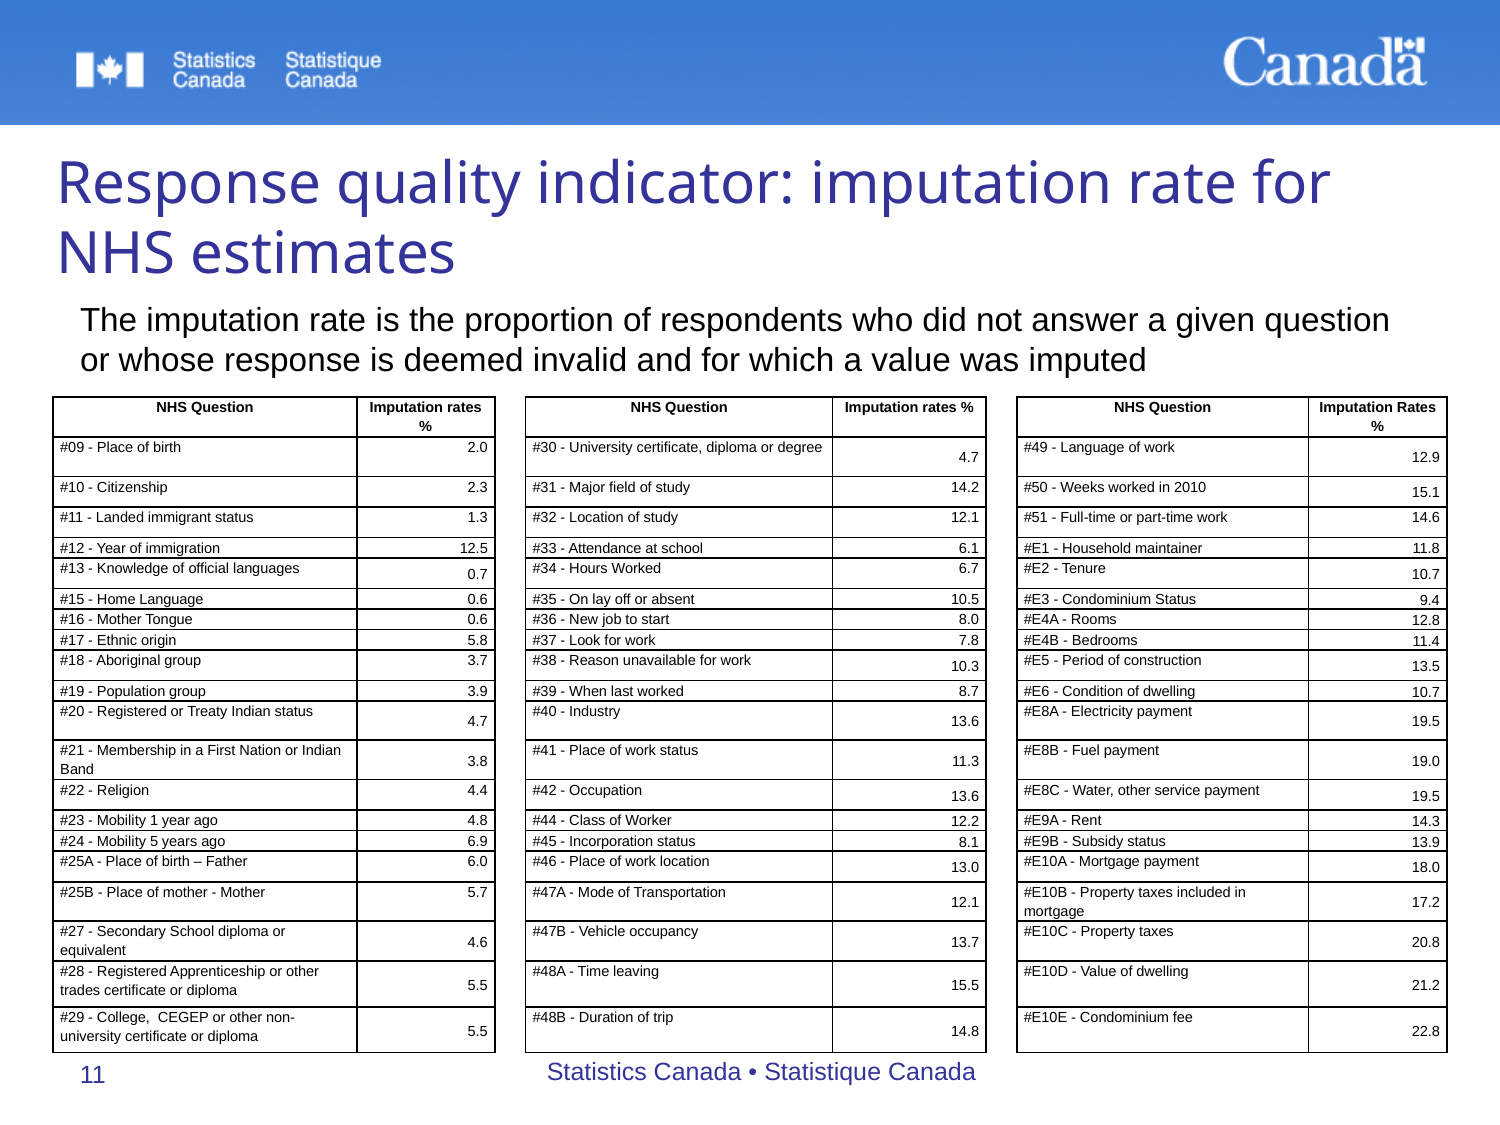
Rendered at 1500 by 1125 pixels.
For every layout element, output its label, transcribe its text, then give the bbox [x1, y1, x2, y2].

table_cell #33 - Attendance at school [526, 538, 832, 557]
table_cell #20 - Registered or Treaty Indian status [54, 702, 356, 739]
table_cell 15.5 [833, 962, 985, 1006]
table_cell 0.6 [358, 610, 494, 629]
table_cell [496, 810, 525, 831]
table_cell #23 - Mobility 1 year ago [54, 811, 356, 830]
table_cell [496, 1007, 525, 1053]
table_cell 4.7 [358, 702, 494, 739]
table_cell [987, 537, 1016, 558]
table_cell 10.7 [1309, 681, 1446, 700]
table_cell #42 - Occupation [526, 780, 832, 809]
table_cell 12.5 [358, 538, 494, 557]
table_cell 6.7 [833, 559, 985, 588]
table_cell #24 - Mobility 5 years ago [54, 831, 356, 850]
table_cell 12.8 [1309, 610, 1446, 629]
table_cell #19 - Population group [54, 681, 356, 700]
table_cell 8.0 [833, 610, 985, 629]
table_cell [987, 810, 1016, 831]
table_cell 3.7 [358, 651, 494, 680]
table_cell #22 - Religion [54, 780, 356, 809]
table_cell #38 - Reason unavailable for work [526, 651, 832, 680]
table_cell 13.0 [833, 852, 985, 881]
table_cell [496, 629, 525, 650]
table_cell [987, 507, 1016, 537]
table_cell 7.8 [833, 630, 985, 649]
table_cell #25A - Place of birth – Father [54, 852, 356, 881]
table_cell #32 - Location of study [526, 508, 832, 537]
table_cell #47B - Vehicle occupancy [526, 922, 832, 960]
table_cell #28 - Registered Apprenticeship or other trades certificate or diploma [54, 962, 356, 1006]
table_cell 9.4 [1309, 589, 1446, 608]
table_cell [496, 476, 525, 507]
table_header [496, 397, 525, 437]
table_cell #09 - Place of birth [54, 438, 356, 476]
table_cell 4.7 [833, 438, 985, 476]
footer Statistics Canada • Statistique Canada [442, 1053, 1082, 1125]
table_cell [987, 701, 1016, 740]
table_cell 2.0 [358, 438, 494, 476]
table_cell 12.9 [1309, 438, 1446, 476]
table_cell #50 - Weeks worked in 2010 [1018, 477, 1308, 506]
table_cell 5.7 [358, 883, 494, 920]
table_cell 12.2 [833, 811, 985, 830]
table_cell #E5 - Period of construction [1018, 651, 1308, 680]
table_cell #39 - When last worked [526, 681, 832, 700]
table_cell #E10B - Property taxes included in mortgage [1018, 883, 1308, 920]
table_cell #29 - College, CEGEP or other non-university certificate or diploma [54, 1008, 356, 1052]
picture [0, 0, 1500, 125]
table_cell 19.5 [1309, 780, 1446, 809]
table_cell [496, 851, 525, 882]
table_cell #34 - Hours Worked [526, 559, 832, 588]
table_cell 13.6 [833, 702, 985, 739]
table_cell [987, 650, 1016, 680]
table_cell #E10E - Condominium fee [1018, 1008, 1308, 1052]
table_cell #13 - Knowledge of official languages [54, 559, 356, 588]
table_cell 12.1 [833, 508, 985, 537]
table_header [987, 397, 1016, 437]
table_cell #48A - Time leaving [526, 962, 832, 1006]
table_cell 19.5 [1309, 702, 1446, 739]
table_cell 14.8 [833, 1008, 985, 1052]
list The imputation rate is the proportion of respondents who did not answer a given question or whose response is deemed invalid and for which a value was imputed [64, 290, 1415, 397]
table_cell 12.1 [833, 883, 985, 920]
table_cell #30 - University certificate, diploma or degree [526, 438, 832, 476]
table_cell 20.8 [1309, 922, 1446, 960]
table_cell #E9B - Subsidy status [1018, 831, 1308, 850]
table_cell 3.9 [358, 681, 494, 700]
table_cell 4.8 [358, 811, 494, 830]
table_cell #10 - Citizenship [54, 477, 356, 506]
table_cell [987, 961, 1016, 1007]
table_cell [496, 507, 525, 537]
table_cell 11.8 [1309, 538, 1446, 557]
table_cell 11.4 [1309, 630, 1446, 649]
table_cell #40 - Industry [526, 702, 832, 739]
table_cell #31 - Major field of study [526, 477, 832, 506]
table_cell 0.7 [358, 559, 494, 588]
slide_number 11 [64, 1053, 315, 1125]
table_cell #44 - Class of Worker [526, 811, 832, 830]
table_cell 8.7 [833, 681, 985, 700]
table_cell 6.1 [833, 538, 985, 557]
table_cell 13.7 [833, 922, 985, 960]
table_cell 10.5 [833, 589, 985, 608]
table_cell #17 - Ethnic origin [54, 630, 356, 649]
table_cell #49 - Language of work [1018, 438, 1308, 476]
table_cell 10.3 [833, 651, 985, 680]
table_cell 14.3 [1309, 811, 1446, 830]
table_cell 6.9 [358, 831, 494, 850]
table_cell #35 - On lay off or absent [526, 589, 832, 608]
table_cell 10.7 [1309, 559, 1446, 588]
table_cell 18.0 [1309, 852, 1446, 881]
table_cell 8.1 [833, 831, 985, 850]
table_header NHS Question [54, 398, 356, 436]
table_cell #18 - Aboriginal group [54, 651, 356, 680]
table_cell [496, 780, 525, 810]
table_cell #E10D - Value of dwelling [1018, 962, 1308, 1006]
table_cell [987, 588, 1016, 609]
table_cell #E9A - Rent [1018, 811, 1308, 830]
table_cell 14.6 [1309, 508, 1446, 537]
table_cell #21 - Membership in a First Nation or Indian Band [54, 741, 356, 779]
table_cell #51 - Full-time or part-time work [1018, 508, 1308, 537]
table_cell 22.8 [1309, 1008, 1446, 1052]
table_header Imputation rates % [833, 398, 985, 436]
table_cell 19.0 [1309, 741, 1446, 779]
table_cell #E10A - Mortgage payment [1018, 852, 1308, 881]
table_header NHS Question [526, 398, 832, 436]
table_cell 17.2 [1309, 883, 1446, 920]
table_cell #45 - Incorporation status [526, 831, 832, 850]
table_cell #12 - Year of immigration [54, 538, 356, 557]
table_cell 5.5 [358, 1008, 494, 1052]
table_cell #16 - Mother Tongue [54, 610, 356, 629]
table_header Imputation rates % [358, 398, 494, 436]
table_cell 5.5 [358, 962, 494, 1006]
table_cell 13.5 [1309, 651, 1446, 680]
table_cell 21.2 [1309, 962, 1446, 1006]
table_cell 2.3 [358, 477, 494, 506]
table_cell #41 - Place of work status [526, 741, 832, 779]
table_cell [496, 680, 525, 701]
table_cell 4.6 [358, 922, 494, 960]
table_cell [987, 1007, 1016, 1053]
table_cell [496, 882, 525, 921]
table_cell [496, 588, 525, 609]
table_cell [987, 680, 1016, 701]
table_cell [496, 921, 525, 961]
table_cell [987, 740, 1016, 780]
table_cell #E4B - Bedrooms [1018, 630, 1308, 649]
table_cell #E8B - Fuel payment [1018, 741, 1308, 779]
table_cell 11.3 [833, 741, 985, 779]
table_cell 3.8 [358, 741, 494, 779]
table_cell #E6 - Condition of dwelling [1018, 681, 1308, 700]
table_cell 6.0 [358, 852, 494, 881]
table_cell #E4A - Rooms [1018, 610, 1308, 629]
table_cell #27 - Secondary School diploma or equivalent [54, 922, 356, 960]
table_cell 14.2 [833, 477, 985, 506]
table_cell [496, 537, 525, 558]
table_cell #E3 - Condominium Status [1018, 589, 1308, 608]
table_cell [496, 961, 525, 1007]
table_header Imputation Rates % [1309, 398, 1446, 436]
table_cell [987, 921, 1016, 961]
table_cell #11 - Landed immigrant status [54, 508, 356, 537]
table_cell [496, 558, 525, 588]
table_cell [496, 437, 525, 476]
table_cell [987, 437, 1016, 476]
table_cell #E10C - Property taxes [1018, 922, 1308, 960]
table_cell #36 - New job to start [526, 610, 832, 629]
table_cell #E8C - Water, other service payment [1018, 780, 1308, 809]
table_header NHS Question [1018, 398, 1308, 436]
table_cell [987, 851, 1016, 882]
table_cell 13.6 [833, 780, 985, 809]
table_cell [987, 609, 1016, 629]
table_cell 1.3 [358, 508, 494, 537]
table_cell #46 - Place of work location [526, 852, 832, 881]
table_cell #E8A - Electricity payment [1018, 702, 1308, 739]
table_cell [987, 476, 1016, 507]
table_cell [496, 609, 525, 629]
table_cell #E1 - Household maintainer [1018, 538, 1308, 557]
table_cell [987, 558, 1016, 588]
table_cell [987, 831, 1016, 851]
table_cell #47A - Mode of Transportation [526, 883, 832, 920]
table_cell #25B - Place of mother - Mother [54, 883, 356, 920]
table_cell 15.1 [1309, 477, 1446, 506]
table_cell 0.6 [358, 589, 494, 608]
table_cell [496, 740, 525, 780]
table_cell #48B - Duration of trip [526, 1008, 832, 1052]
table_cell [987, 882, 1016, 921]
table_cell 13.9 [1309, 831, 1446, 850]
table_cell #15 - Home Language [54, 589, 356, 608]
table_cell [987, 629, 1016, 650]
table_cell #37 - Look for work [526, 630, 832, 649]
table_cell #E2 - Tenure [1018, 559, 1308, 588]
table_cell [987, 780, 1016, 810]
table_cell [496, 831, 525, 851]
table_cell [496, 701, 525, 740]
table_cell 4.4 [358, 780, 494, 809]
table_cell 5.8 [358, 630, 494, 649]
title Response quality indicator: imputation rate for NHS estimates [41, 137, 1471, 338]
table_cell [496, 650, 525, 680]
